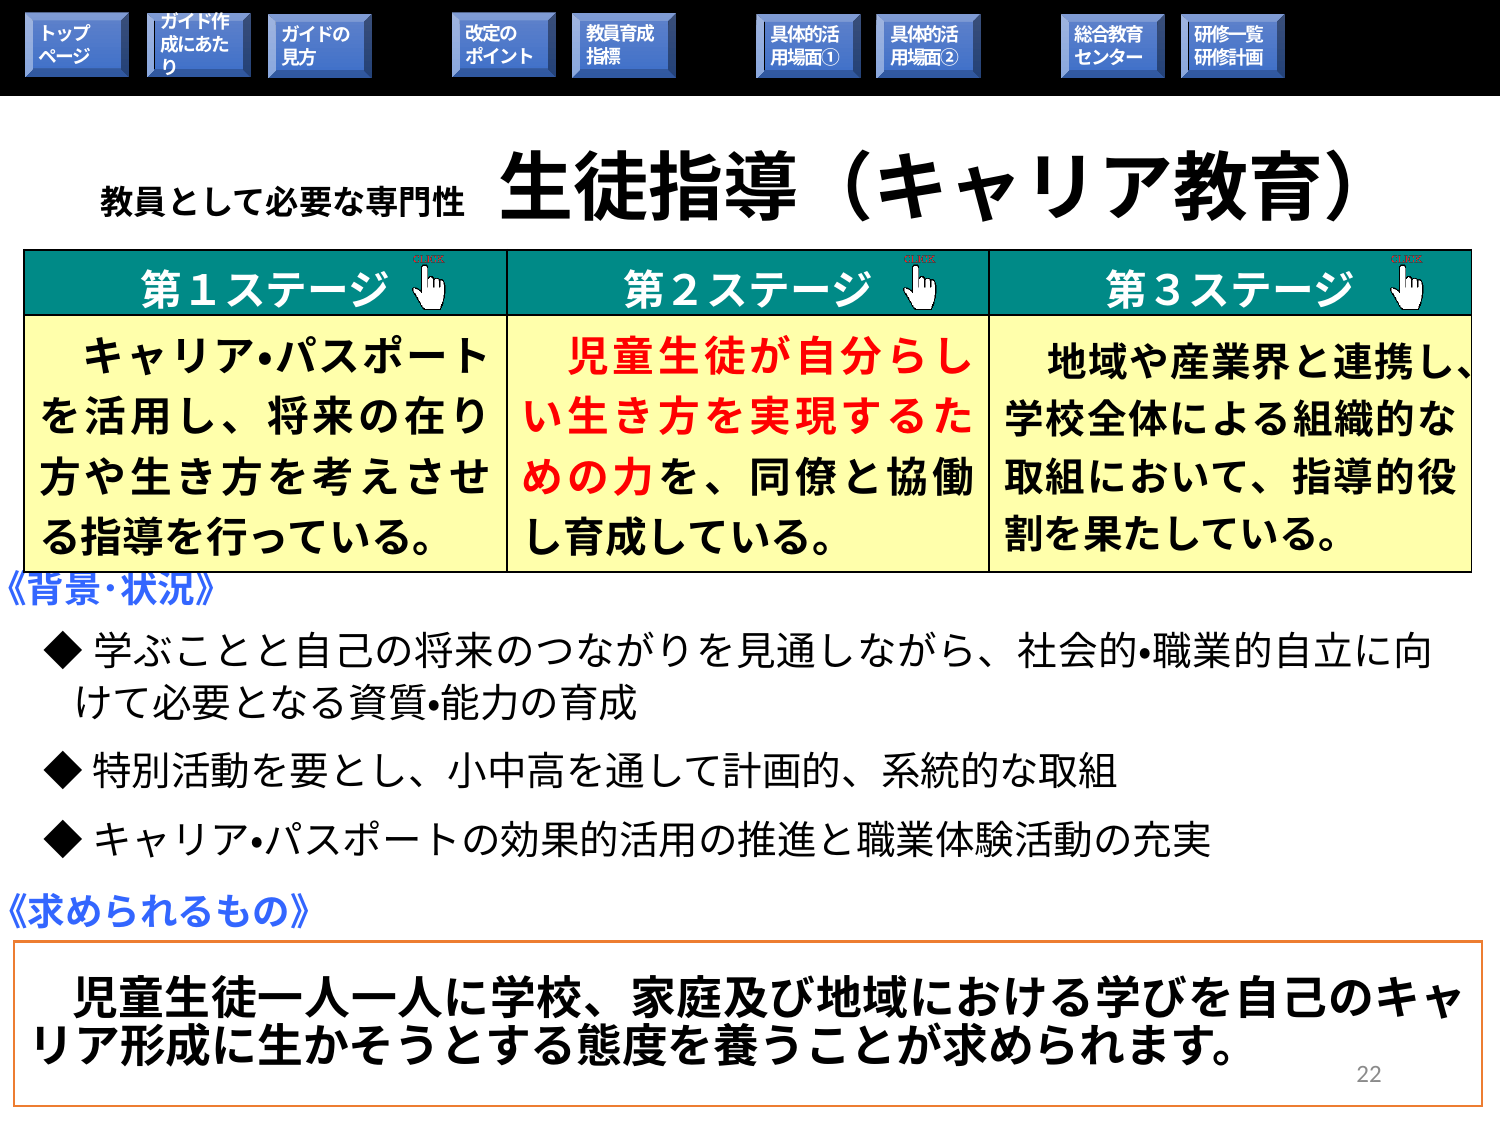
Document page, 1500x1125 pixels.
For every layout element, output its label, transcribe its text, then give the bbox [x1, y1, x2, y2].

slide_number 22 [1059, 1042, 1397, 1103]
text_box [24, 12, 1286, 79]
text_box 児童生徒一人一人に学校、家庭及び地域における学びを自己のキャリア形成に生かそうとする態度を養うことが求められます。 [13, 940, 1483, 1107]
text_box [0, 0, 1500, 97]
text_box [996, 248, 1472, 525]
text_box [28, 248, 510, 531]
text_box 《求められるもの》 [0, 880, 354, 941]
picture [1374, 249, 1439, 314]
text_box 《背景･状況》 [0, 557, 268, 617]
picture [887, 249, 952, 314]
text_box ◆学ぶことと自己の将来のつながりを見通しながら、社会的・職業的自立に向けて必要となる資質・能力の育成 ◆特別活動を要とし、小中高を通して計画的、系統的な取組 ◆キャリア・パスポートの効果的活用の推進と職業体験活動の充実 [13, 613, 1463, 870]
table_header キャリア・パスポートを活用し、将来の在り方や生き方を考えさせる指導を行っている。 [25, 316, 506, 571]
table_header 地域や産業界と連携し、学校全体による組織的な取組において、指導的役割を果たしている。 [990, 316, 1471, 571]
title 教員として必要な専門性 生徒指導（キャリア教育） [65, 148, 1434, 239]
table_header 児童生徒が自分らしい生き方を実現するための力を、同僚と協働し育成している。 [508, 531, 988, 571]
table_header 第３ステージ [990, 251, 996, 314]
picture [396, 249, 461, 314]
text_box [509, 254, 991, 531]
